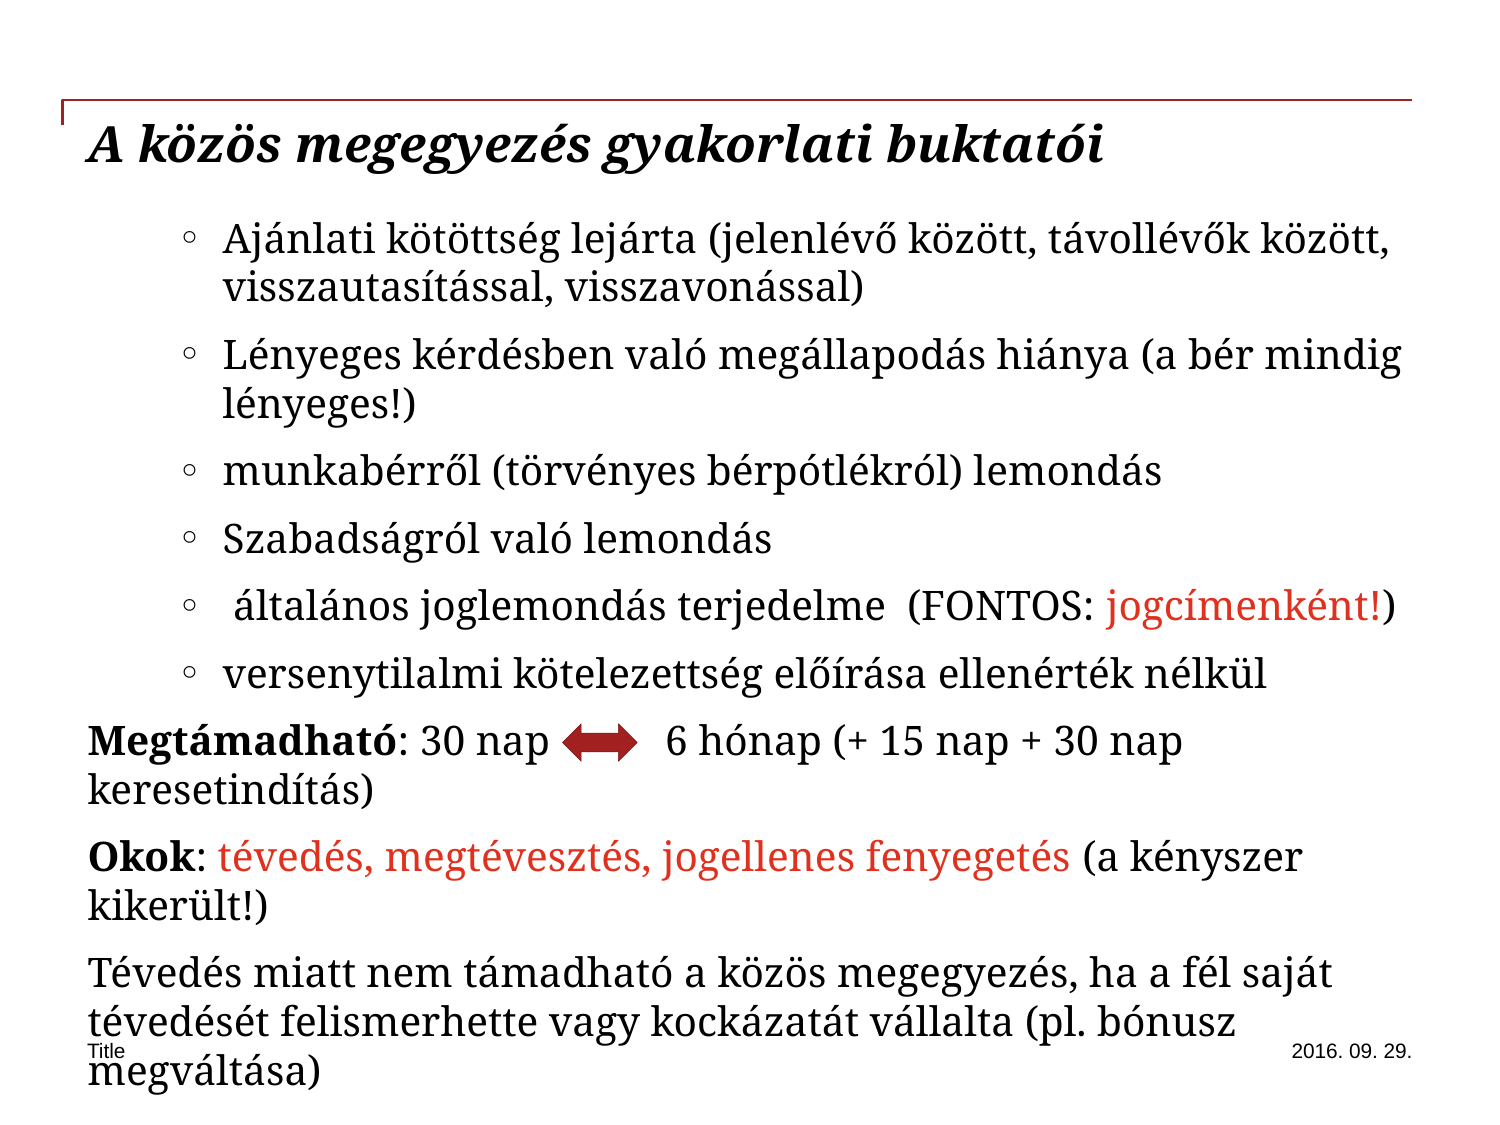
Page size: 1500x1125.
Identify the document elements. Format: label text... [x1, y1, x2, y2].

slide_number 2016. 09. 29. [1162, 1037, 1413, 1063]
list Ajánlati kötöttség lejárta (jelenlévő között, távollévők között, visszautasítással, visszavonással) Lényeges kérdésben való megállapodás hiánya (a bér mindig lényeges!) munkabérről (törvényes bérpótlékról) lemondás Szabadságról való lemondás általános joglemondás terjedelme (FONTOS: jogcímenként!) versenytilalmi kötelezettség előírása ellenérték nélkül Megtámadható: 30 nap 6 hónap (+ 15 nap + 30 nap keresetindítás) Okok: tévedés, megtévesztés, jogellenes fenyegetés (a kényszer kikerült!) Tévedés miatt nem támadható a közös megegyezés, ha a fél saját tévedését felismerhette vagy kockázatát vállalta (pl. bónusz megváltása) [87, 212, 1413, 1013]
title A közös megegyezés gyakorlati buktatói [87, 112, 1413, 212]
footer Title [86, 1037, 950, 1063]
text_box [560, 721, 640, 764]
